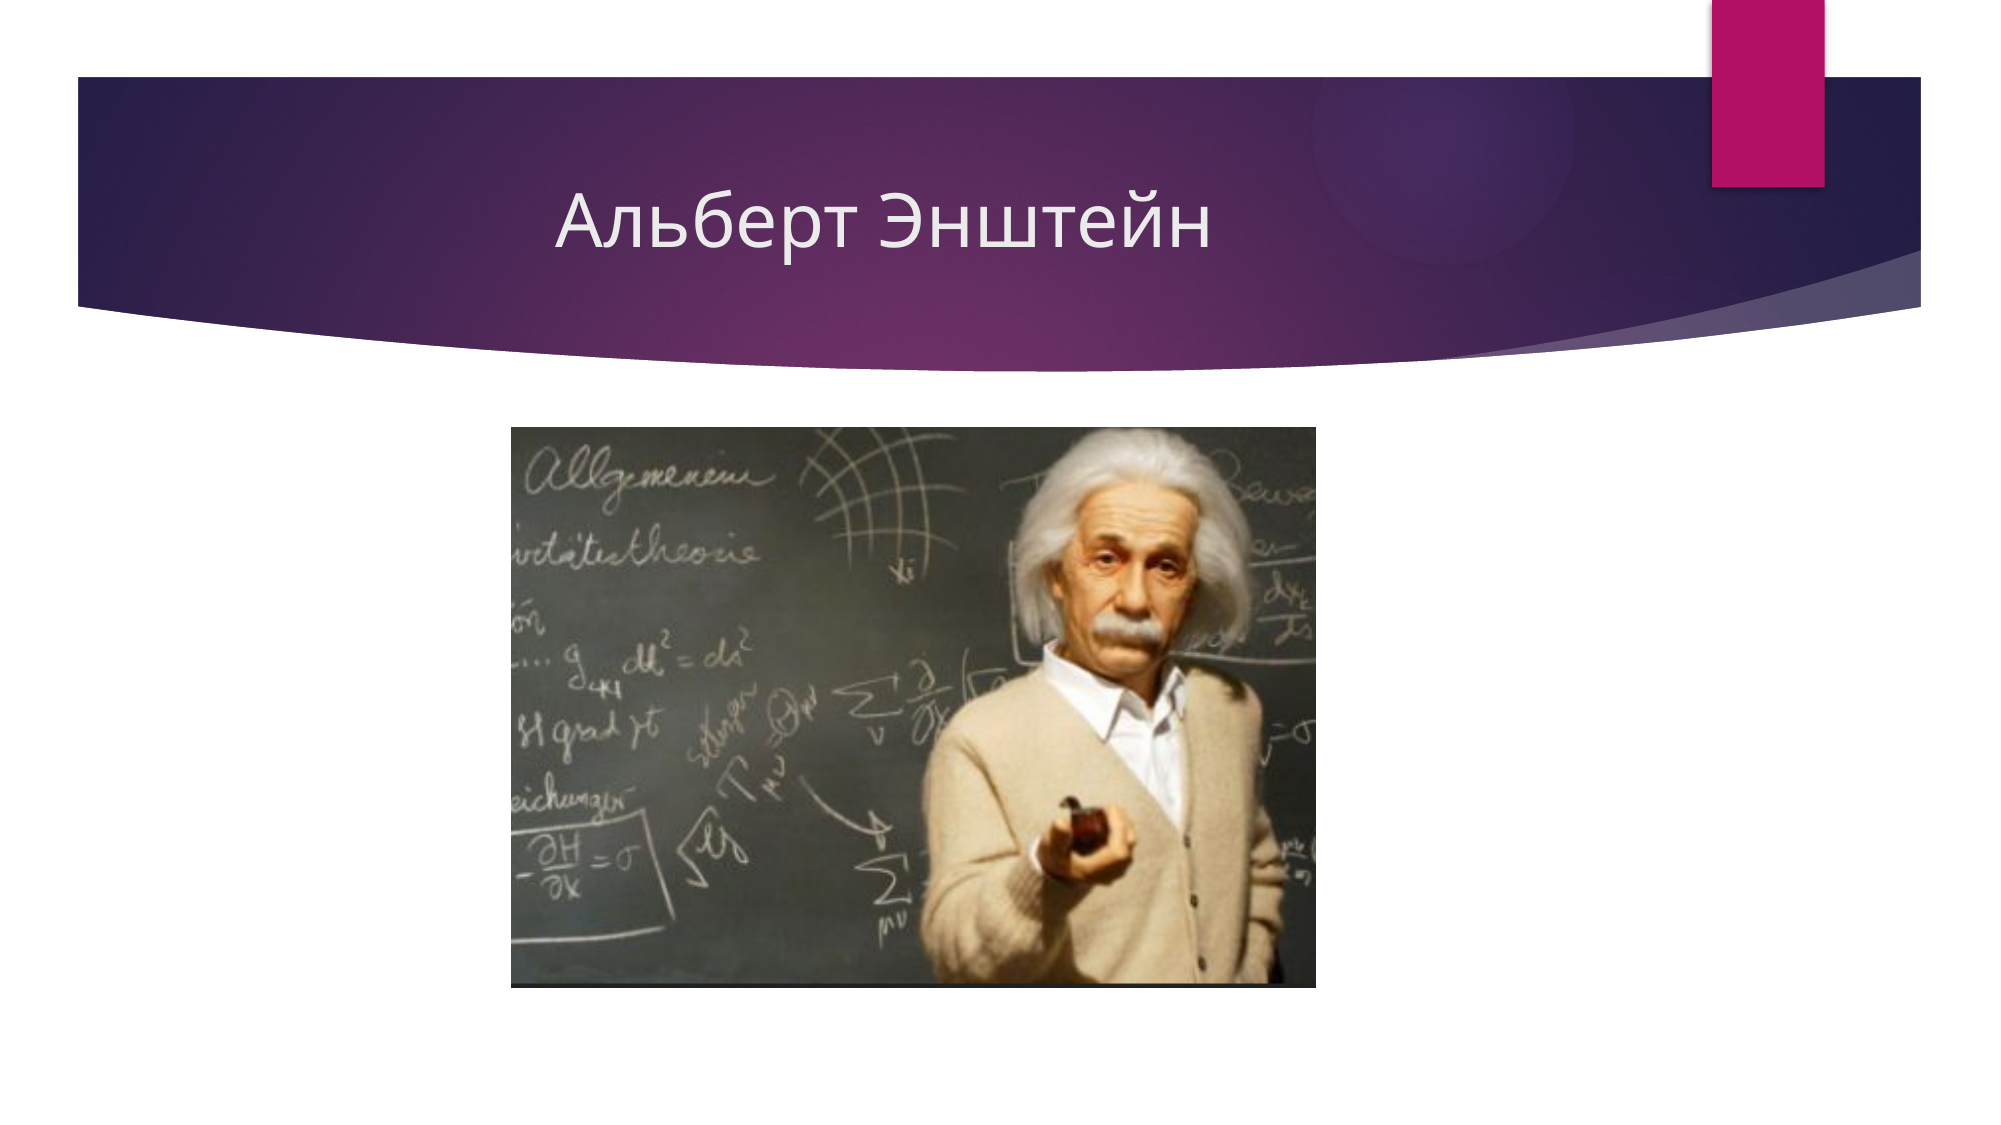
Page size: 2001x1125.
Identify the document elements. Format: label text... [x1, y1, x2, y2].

title Альберт Энштейн [189, 159, 1627, 276]
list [511, 426, 1316, 988]
